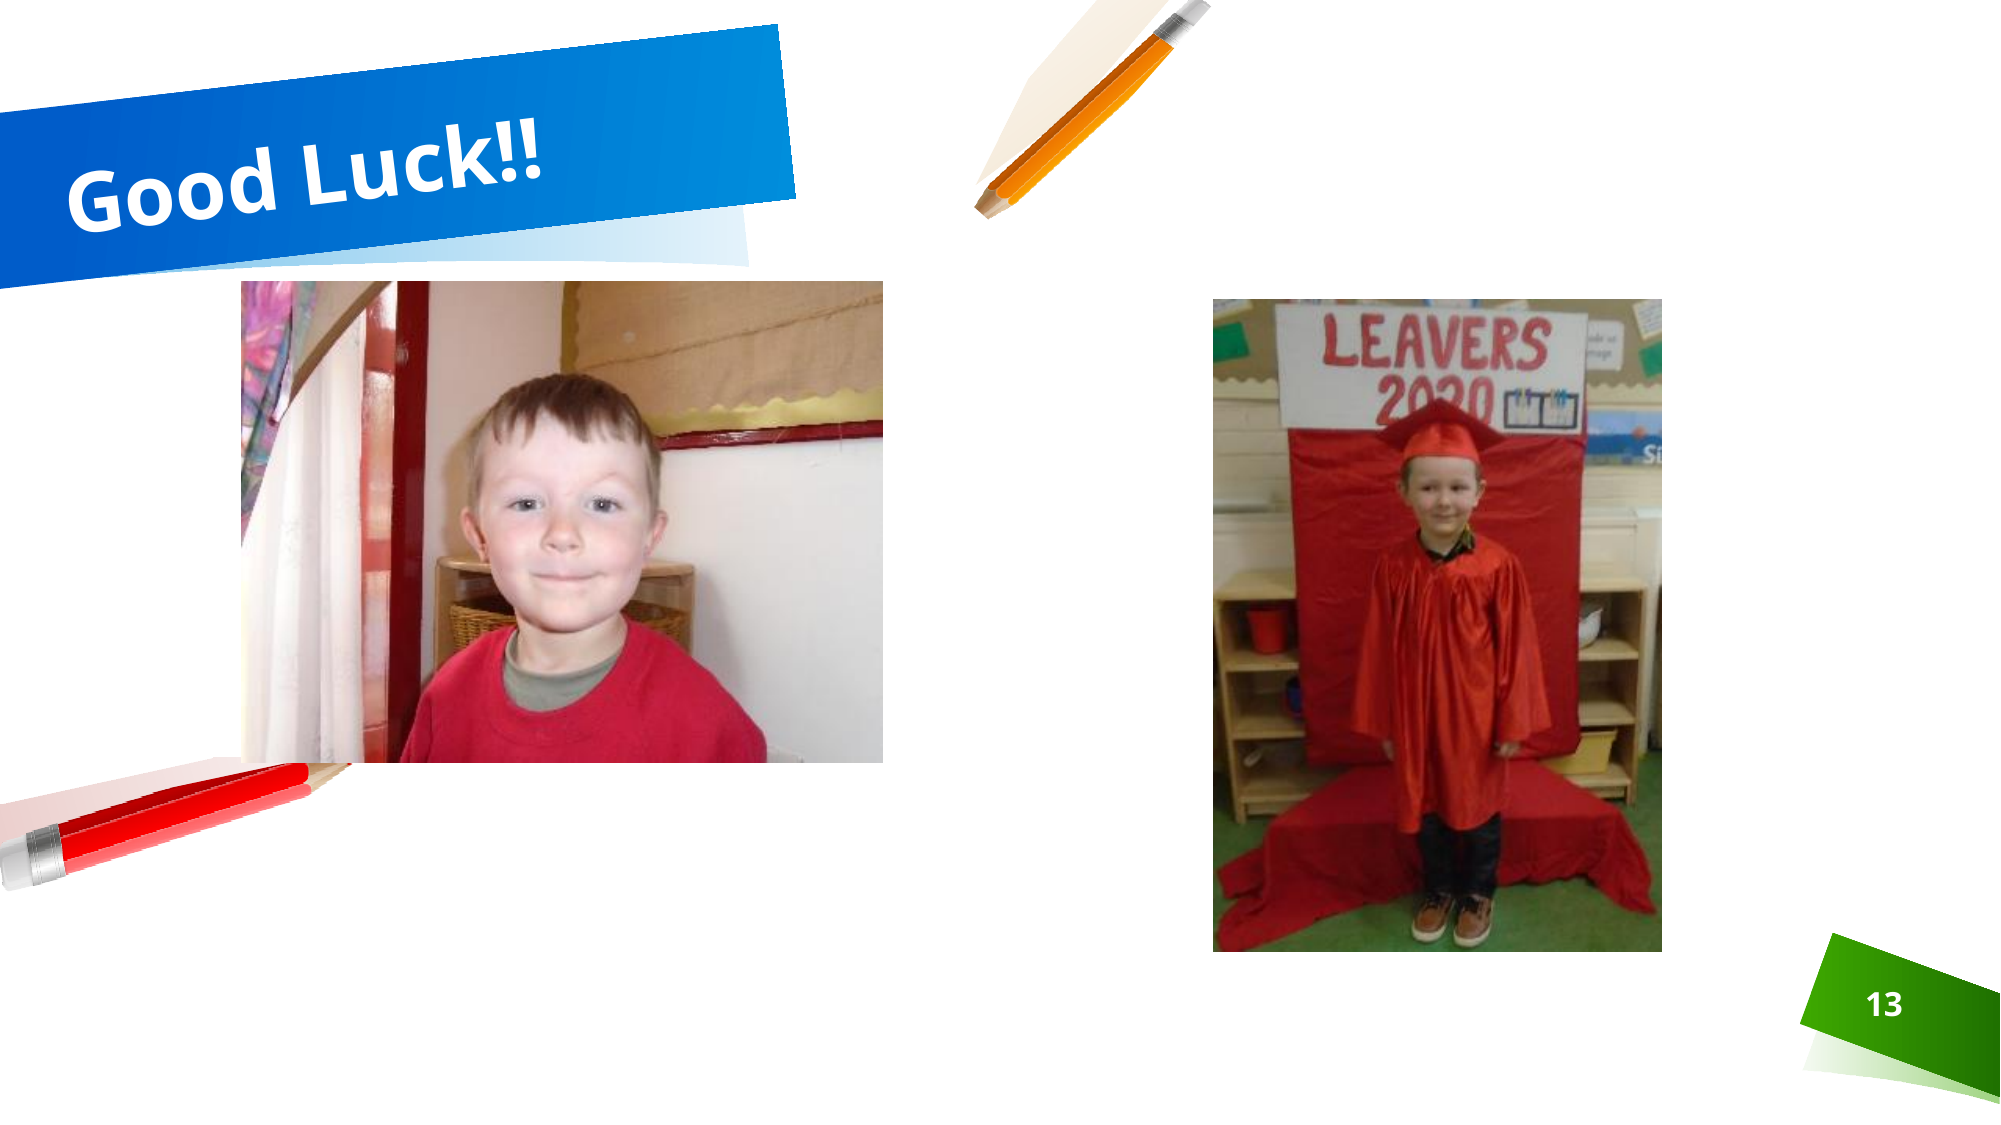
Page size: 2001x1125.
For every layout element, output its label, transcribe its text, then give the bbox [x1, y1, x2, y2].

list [1213, 299, 1662, 952]
picture [956, 0, 1217, 237]
title Good Luck!! [36, 15, 779, 319]
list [241, 281, 883, 763]
picture [0, 763, 373, 894]
slide_number 13 [1831, 975, 1937, 1036]
